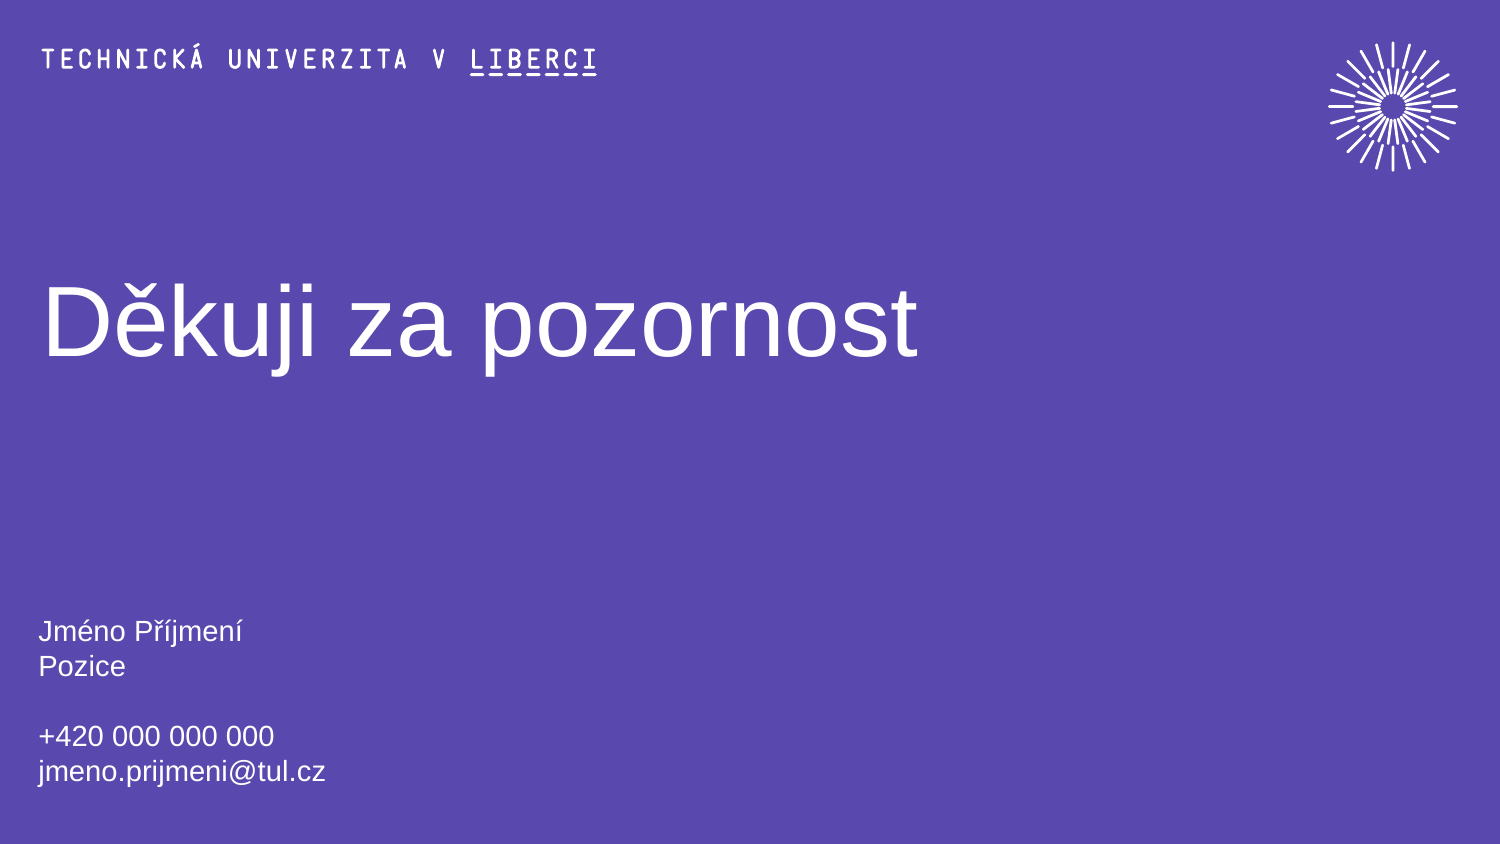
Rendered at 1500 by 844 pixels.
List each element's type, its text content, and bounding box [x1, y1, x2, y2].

title Děkuji za pozornost [40, 240, 1282, 515]
list Jméno Příjmení Pozice +420 000 000 000 jmeno.prijmeni@tul.cz [18, 602, 1261, 803]
